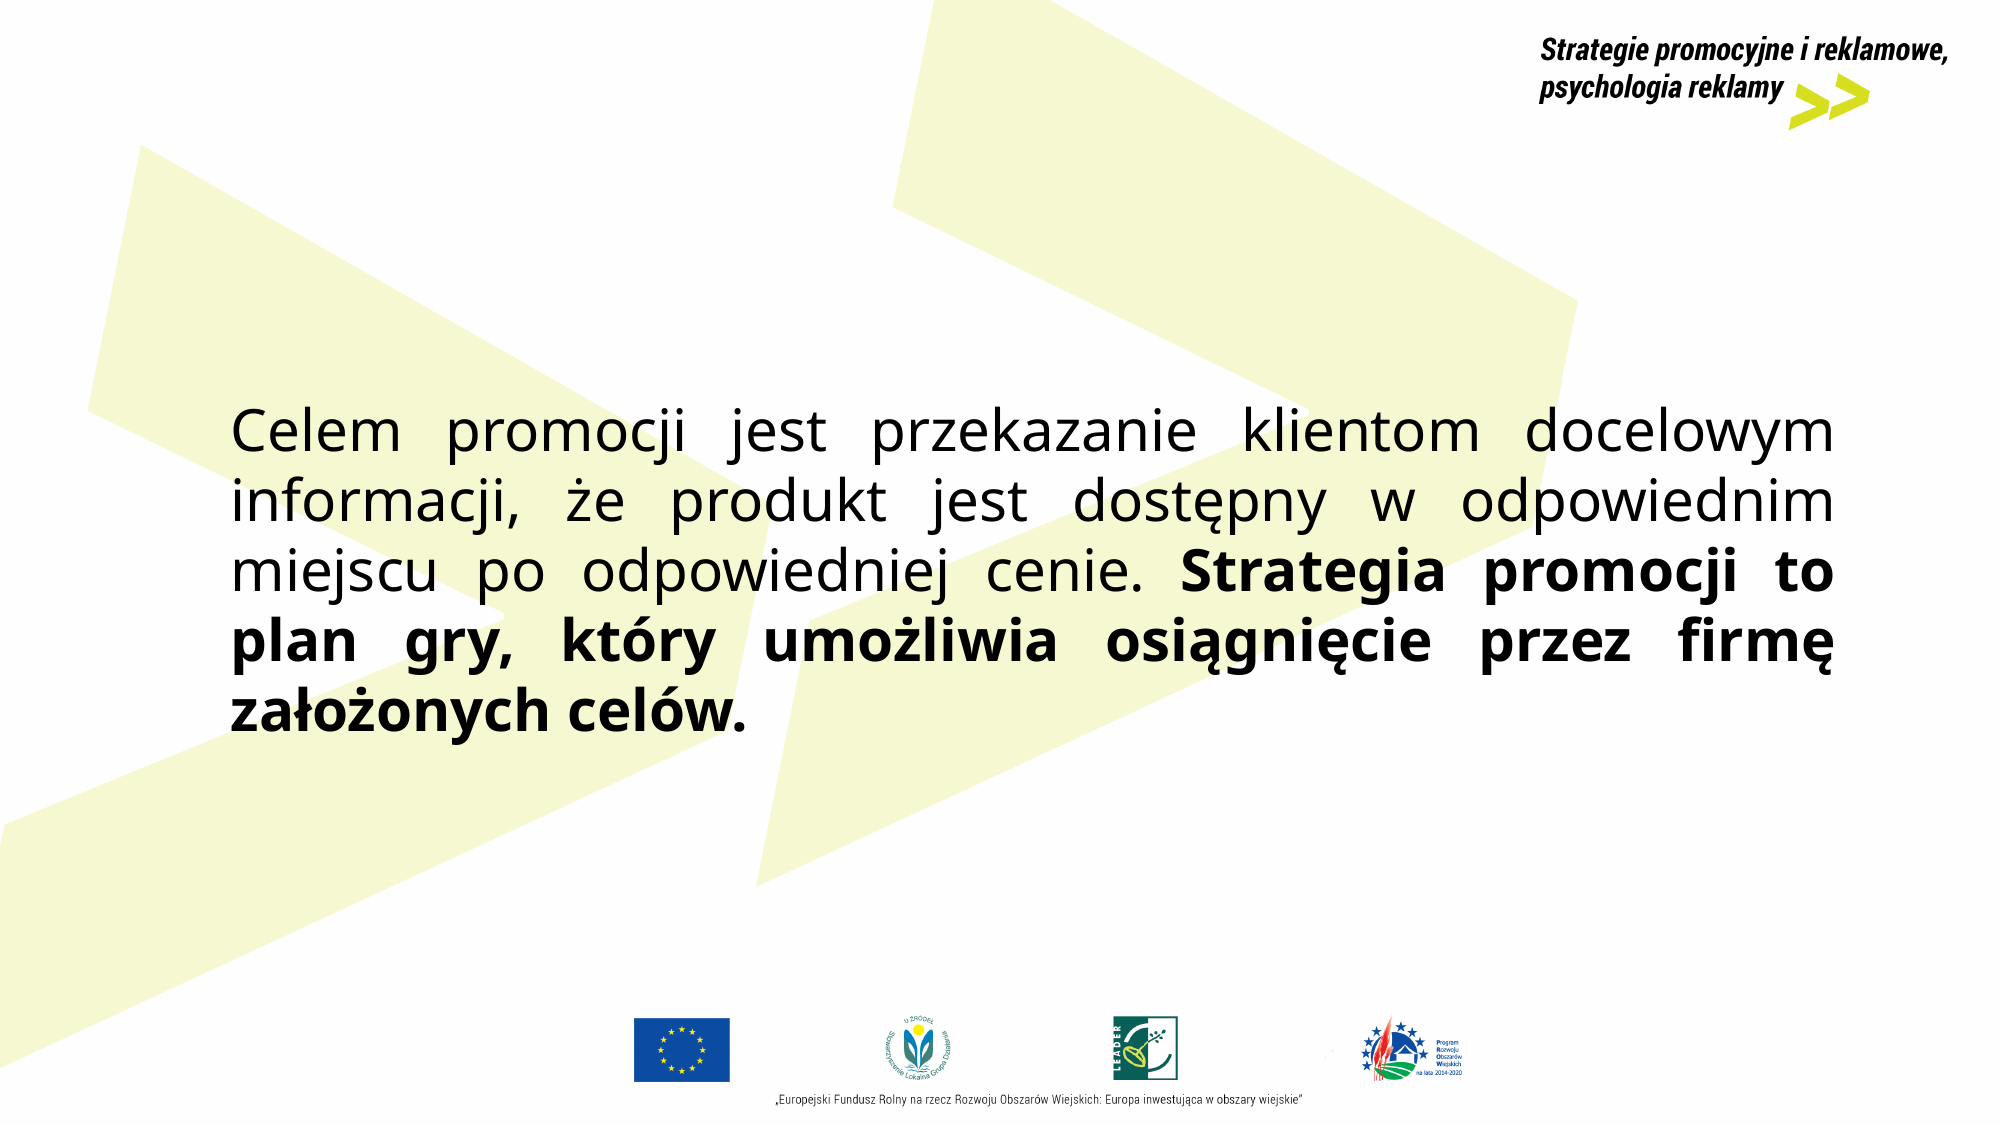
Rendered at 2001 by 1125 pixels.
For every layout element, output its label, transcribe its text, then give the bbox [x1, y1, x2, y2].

picture [0, 0, 2001, 1125]
text_box Celem promocji jest przekazanie klientom docelowym informacji, że produkt jest dostępny w odpowiednim miejscu po odpowiedniej cenie. Strategia promocji to plan gry, który umożliwia osiągnięcie przez firmę założonych celów. [216, 385, 1851, 751]
